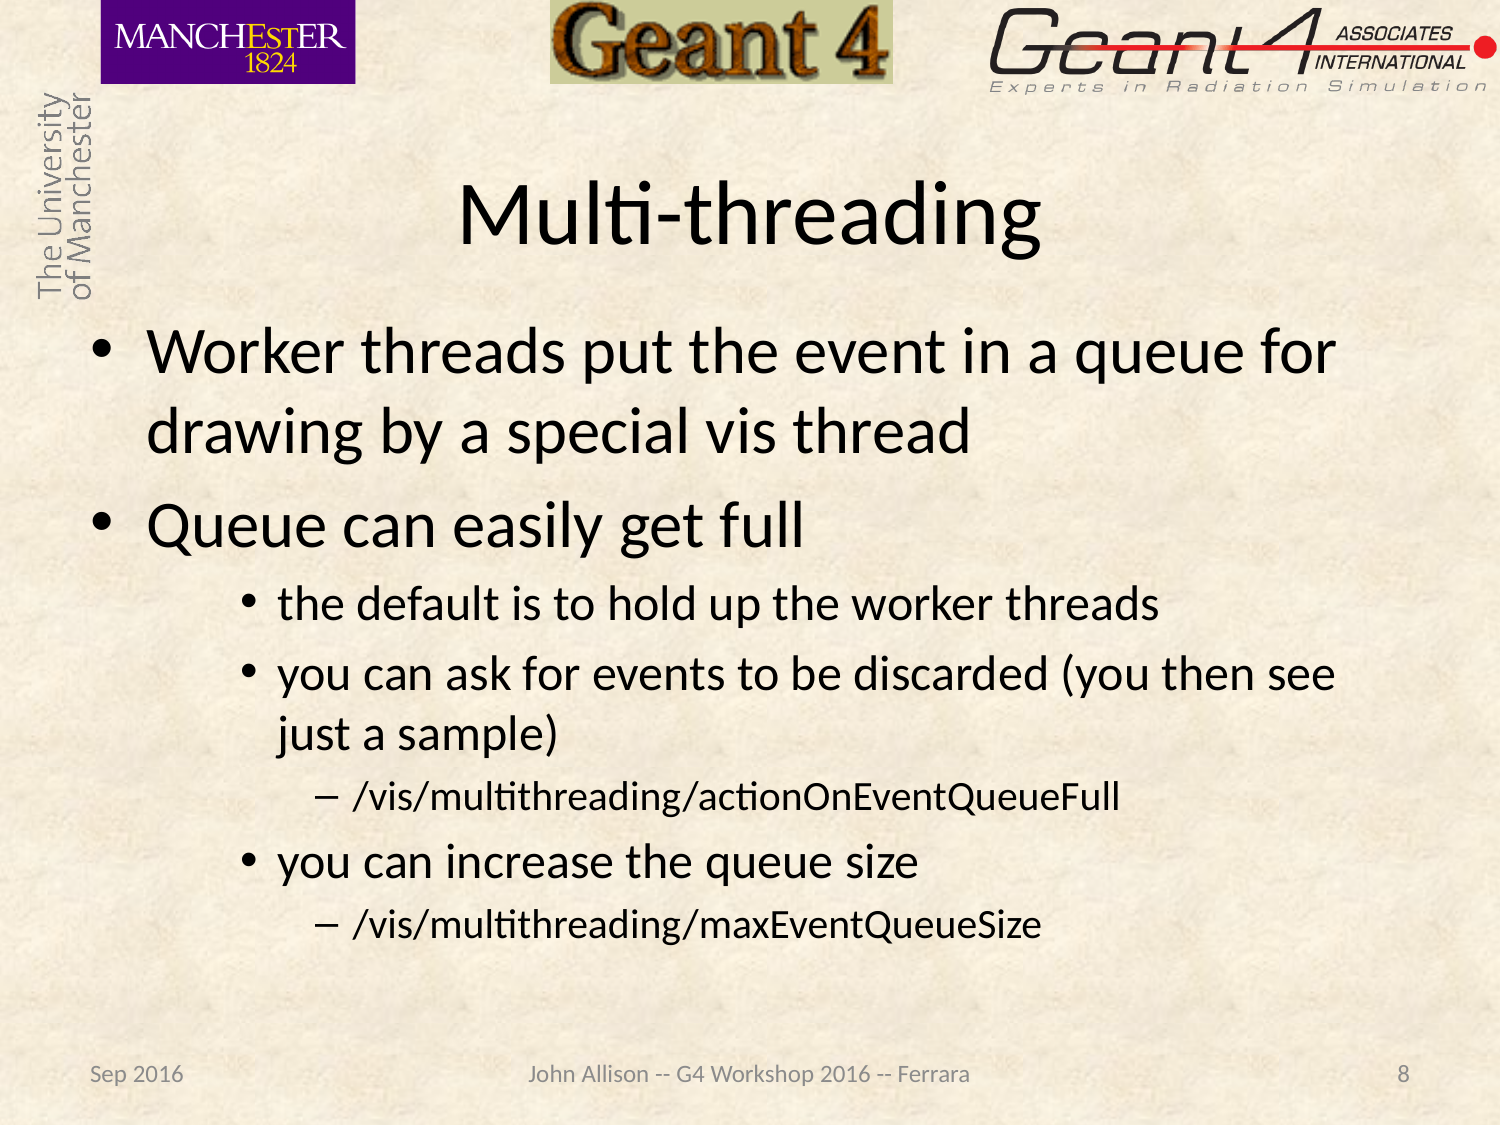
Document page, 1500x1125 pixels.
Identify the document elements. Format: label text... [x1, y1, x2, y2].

picture [6, 0, 356, 300]
slide_number 8 [1074, 1042, 1425, 1103]
footer John Allison -- G4 Workshop 2016 -- Ferrara [512, 1042, 988, 1103]
title Multi-threading [75, 114, 1425, 299]
list Worker threads put the event in a queue for drawing by a special vis thread Queue can easily get full the default is to hold up the worker threads you can ask for events to be discarded (you then see just a sample) /vis/multithreading/actionOnEventQueueFull you can increase the queue size /vis/multithreading/maxEventQueueSize [75, 299, 1425, 1007]
picture [550, 0, 893, 84]
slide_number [75, 1042, 425, 1103]
